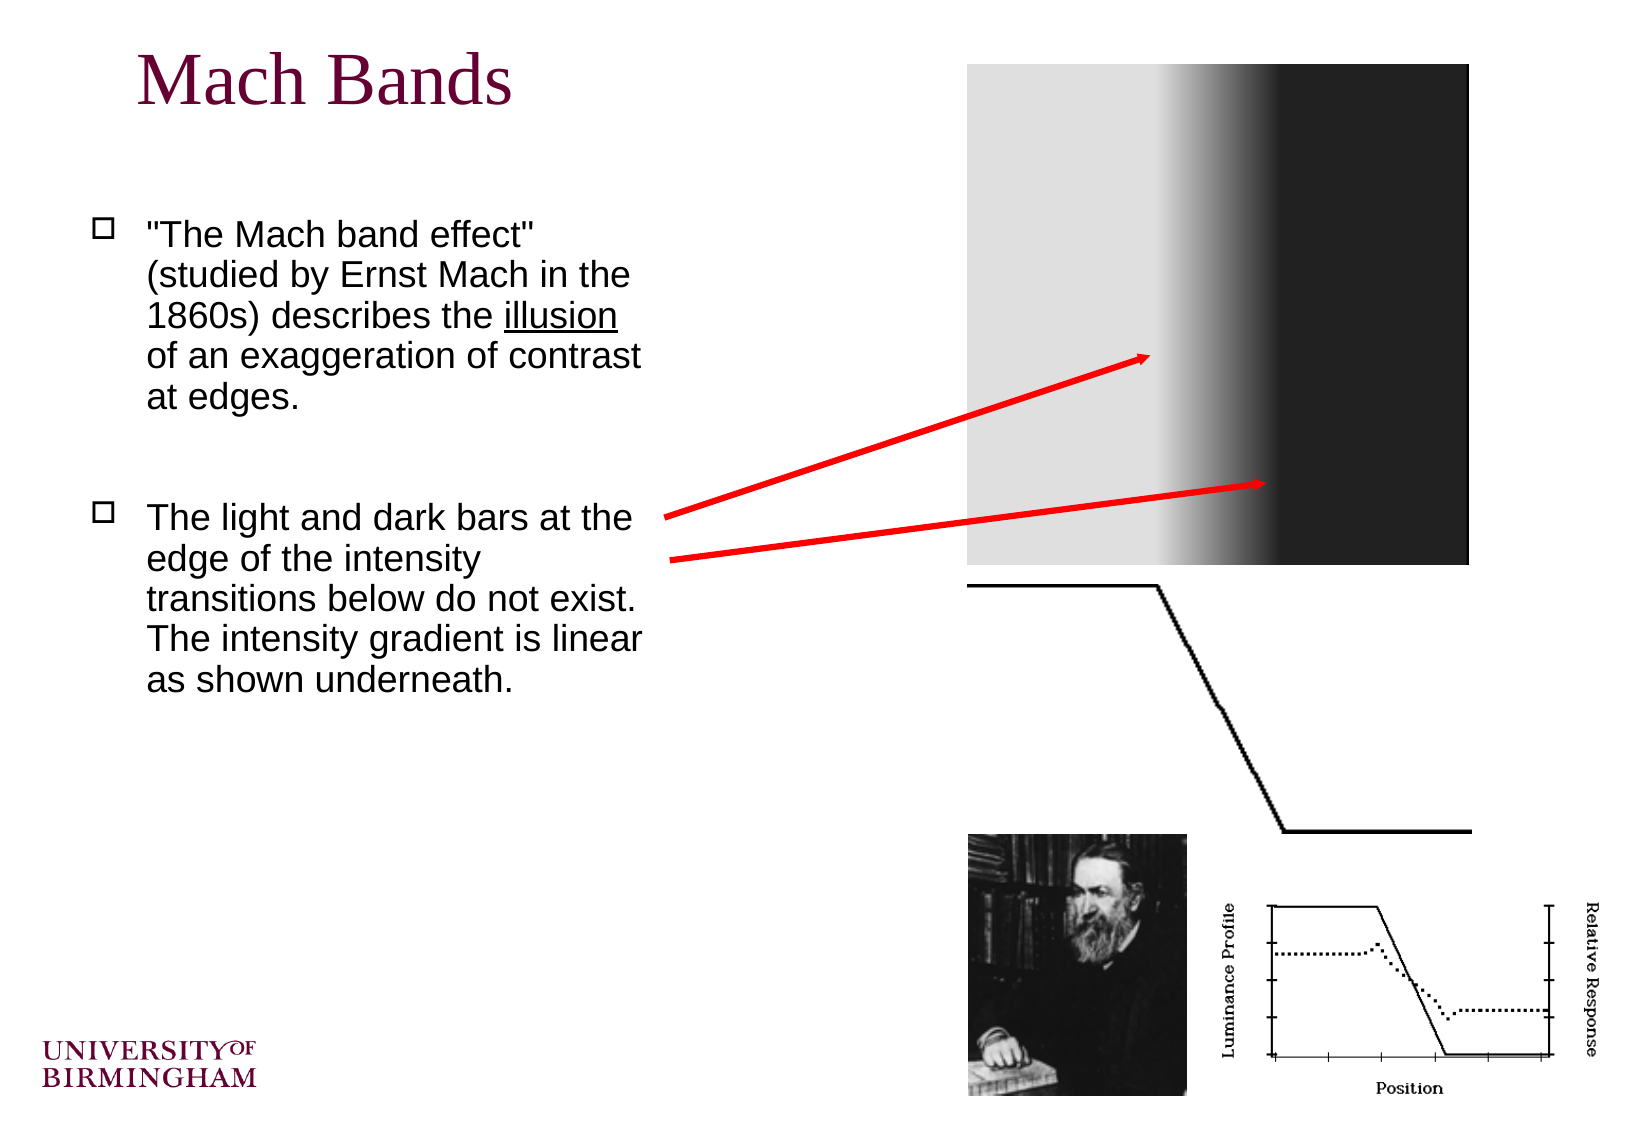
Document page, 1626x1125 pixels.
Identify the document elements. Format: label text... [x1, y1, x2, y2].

list "The Mach band effect" (studied by Ernst Mach in the 1860s) describes the illusion of an exaggeration of contrast at edges. The light and dark bars at the edge of the intensity transitions below do not exist. The intensity gradient is linear as shown underneath. [74, 371, 665, 751]
list "The Mach band effect" (studied by Ernst Mach in the 1860s) describes the illusion of an exaggeration of contrast at edges. The light and dark bars at the edge of the intensity transitions below do not exist. The intensity gradient is linear as shown underneath. [74, 162, 665, 370]
picture [967, 584, 1472, 1097]
picture [0, 1002, 298, 1125]
title Mach Bands [121, 0, 1504, 151]
picture [967, 63, 1469, 565]
picture [1219, 893, 1603, 1097]
